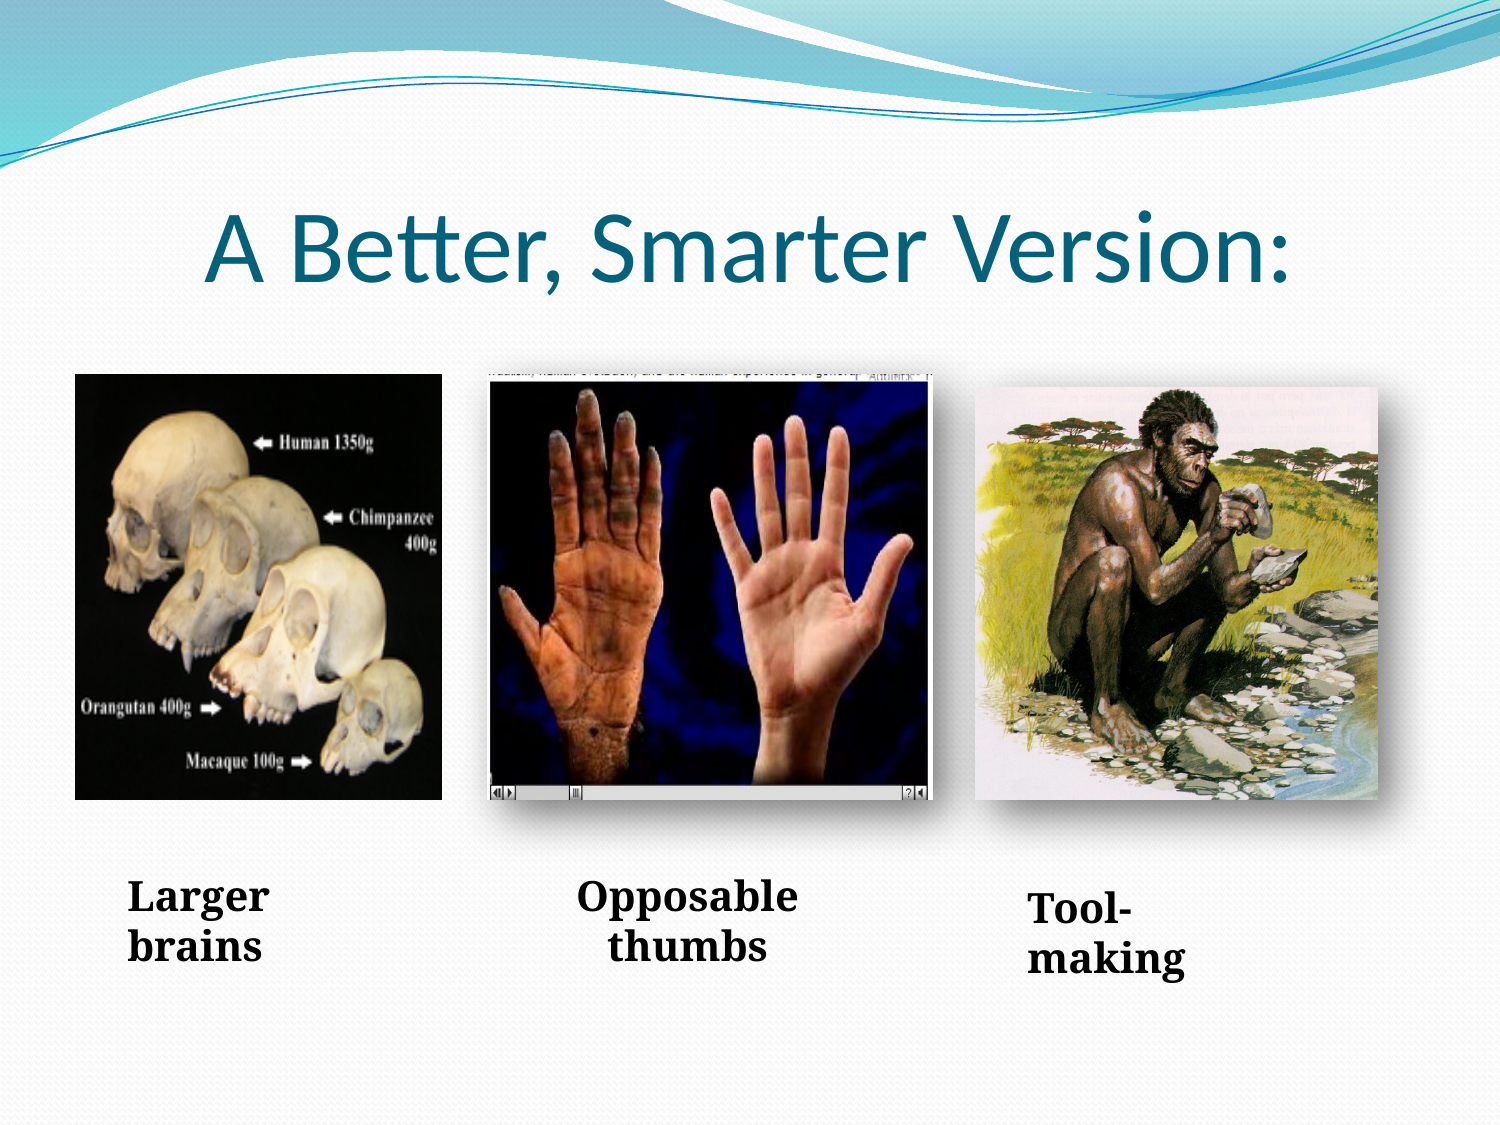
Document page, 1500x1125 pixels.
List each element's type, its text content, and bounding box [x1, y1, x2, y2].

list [487, 374, 933, 801]
text_box Larger brains [112, 862, 413, 978]
title A Better, Smarter Version: [75, 115, 1425, 303]
picture [74, 374, 442, 801]
picture [974, 387, 1378, 801]
text_box Opposable thumbs [525, 862, 850, 978]
text_box Tool-making [1012, 874, 1300, 990]
